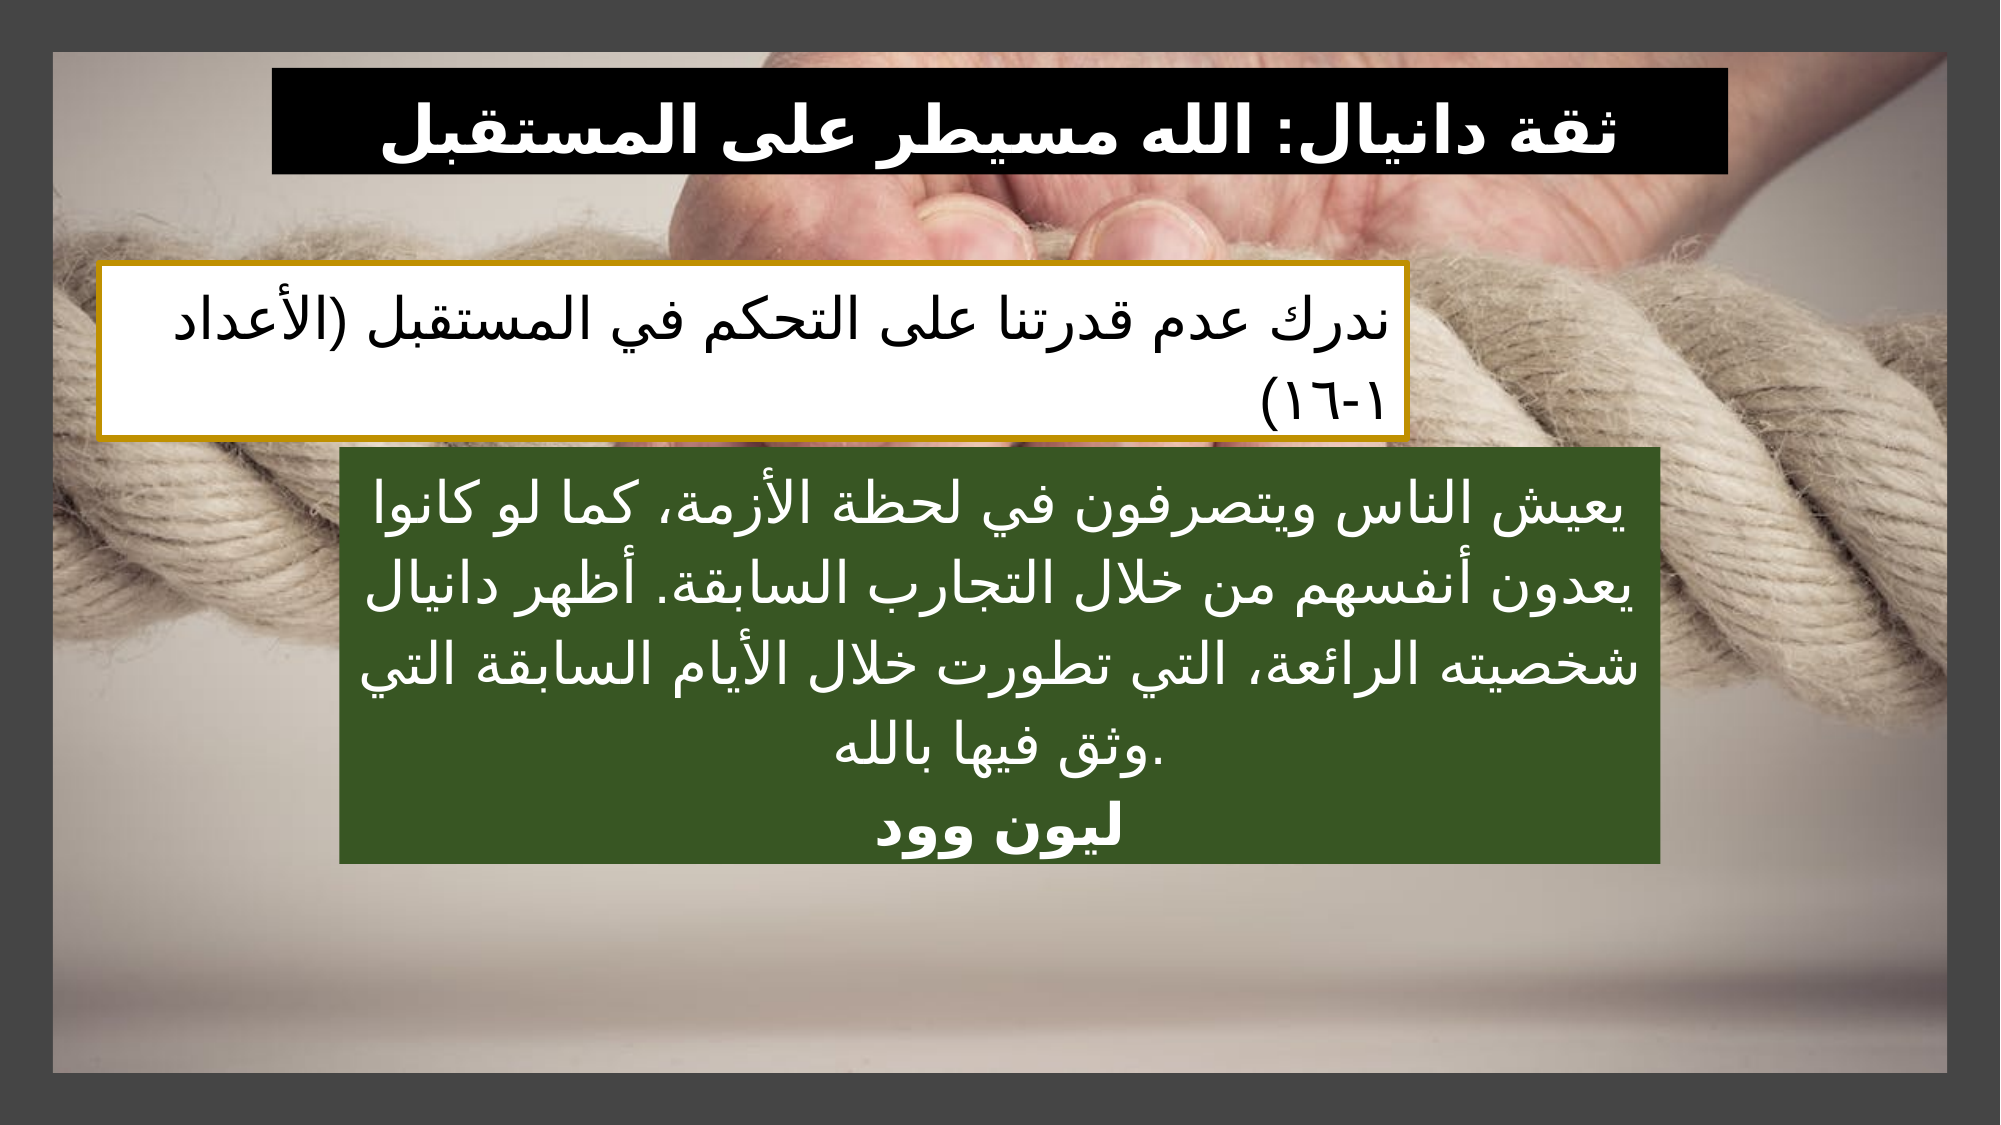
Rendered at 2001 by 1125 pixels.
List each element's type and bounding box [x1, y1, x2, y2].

picture [52, 52, 1948, 1073]
